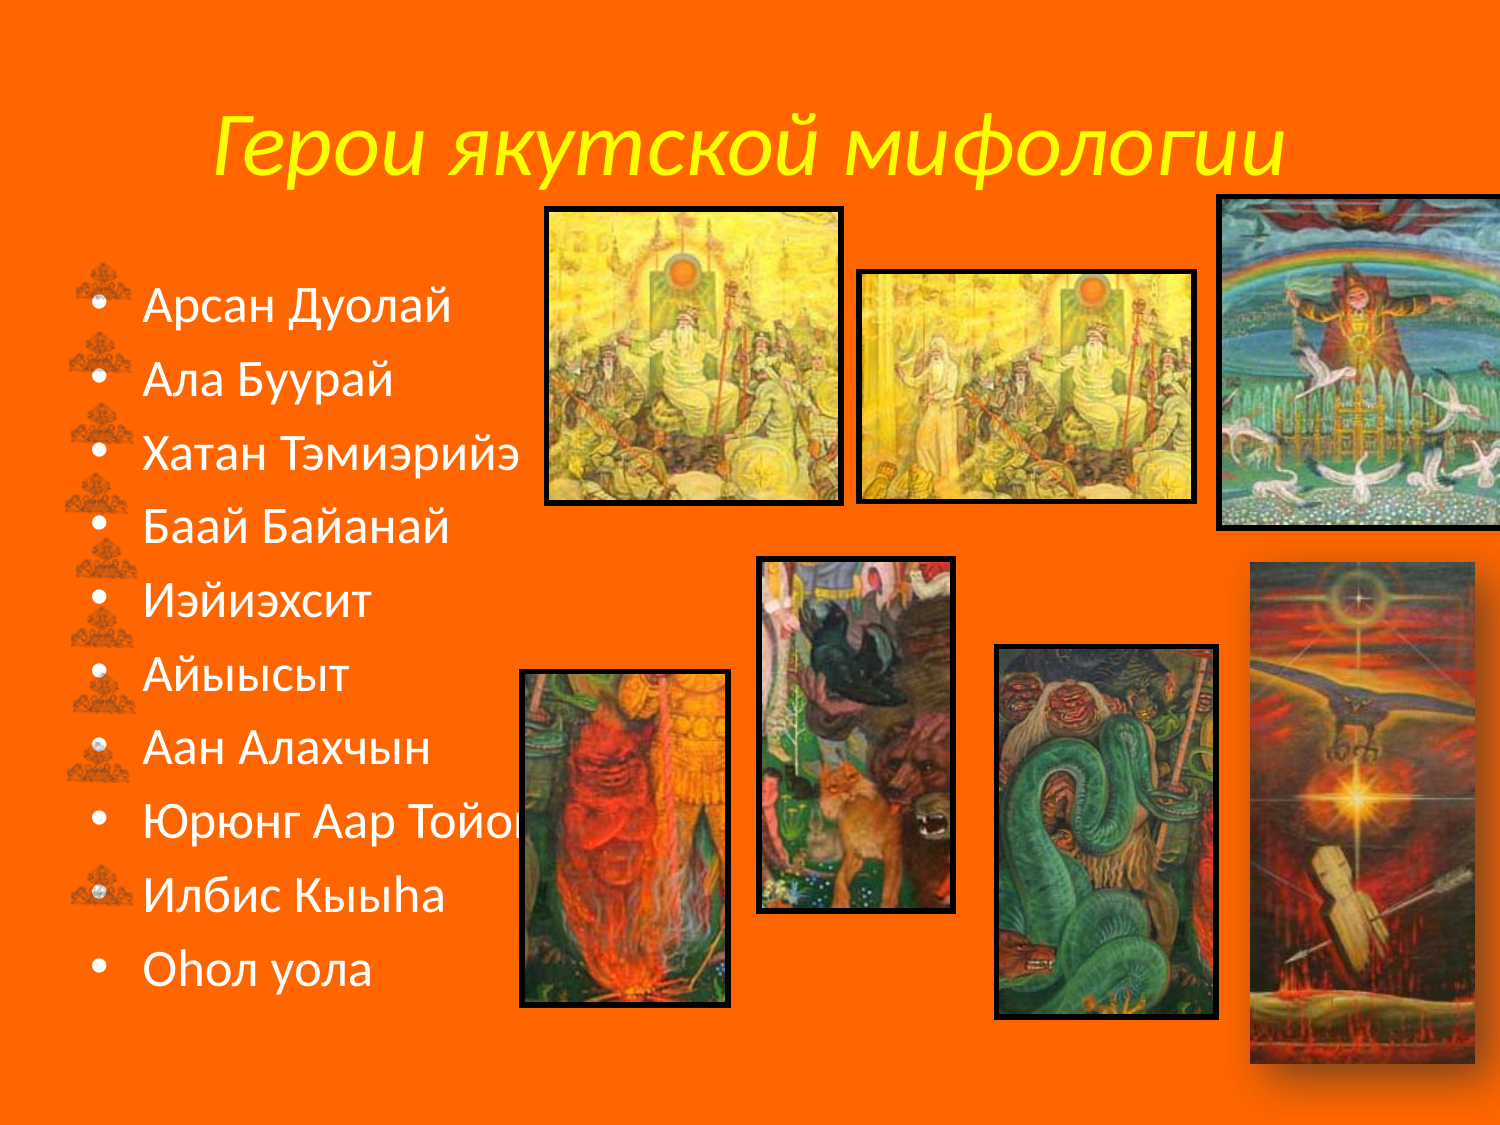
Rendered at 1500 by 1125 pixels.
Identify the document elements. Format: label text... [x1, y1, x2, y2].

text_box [1222, 199, 1500, 526]
picture [72, 672, 136, 715]
picture [68, 330, 132, 373]
picture [64, 472, 128, 515]
picture [66, 741, 130, 784]
list Арсан Дуолай Ала Буурай Хатан Тэмиэрийэ Баай Байанай Иэйиэхсит Айыысыт Аан Алахчын Юрюнг Аар Тойон Илбис Кыыhа Оhол уола [74, 262, 576, 1006]
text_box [999, 649, 1213, 1014]
picture [70, 605, 134, 648]
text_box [762, 562, 951, 909]
picture [70, 401, 134, 444]
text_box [862, 274, 1191, 499]
title Герои якутской мифологии [74, 44, 1426, 233]
picture [74, 537, 138, 579]
picture [1249, 562, 1476, 1065]
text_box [524, 674, 726, 1003]
picture [70, 864, 134, 906]
picture [74, 262, 133, 301]
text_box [549, 212, 838, 501]
